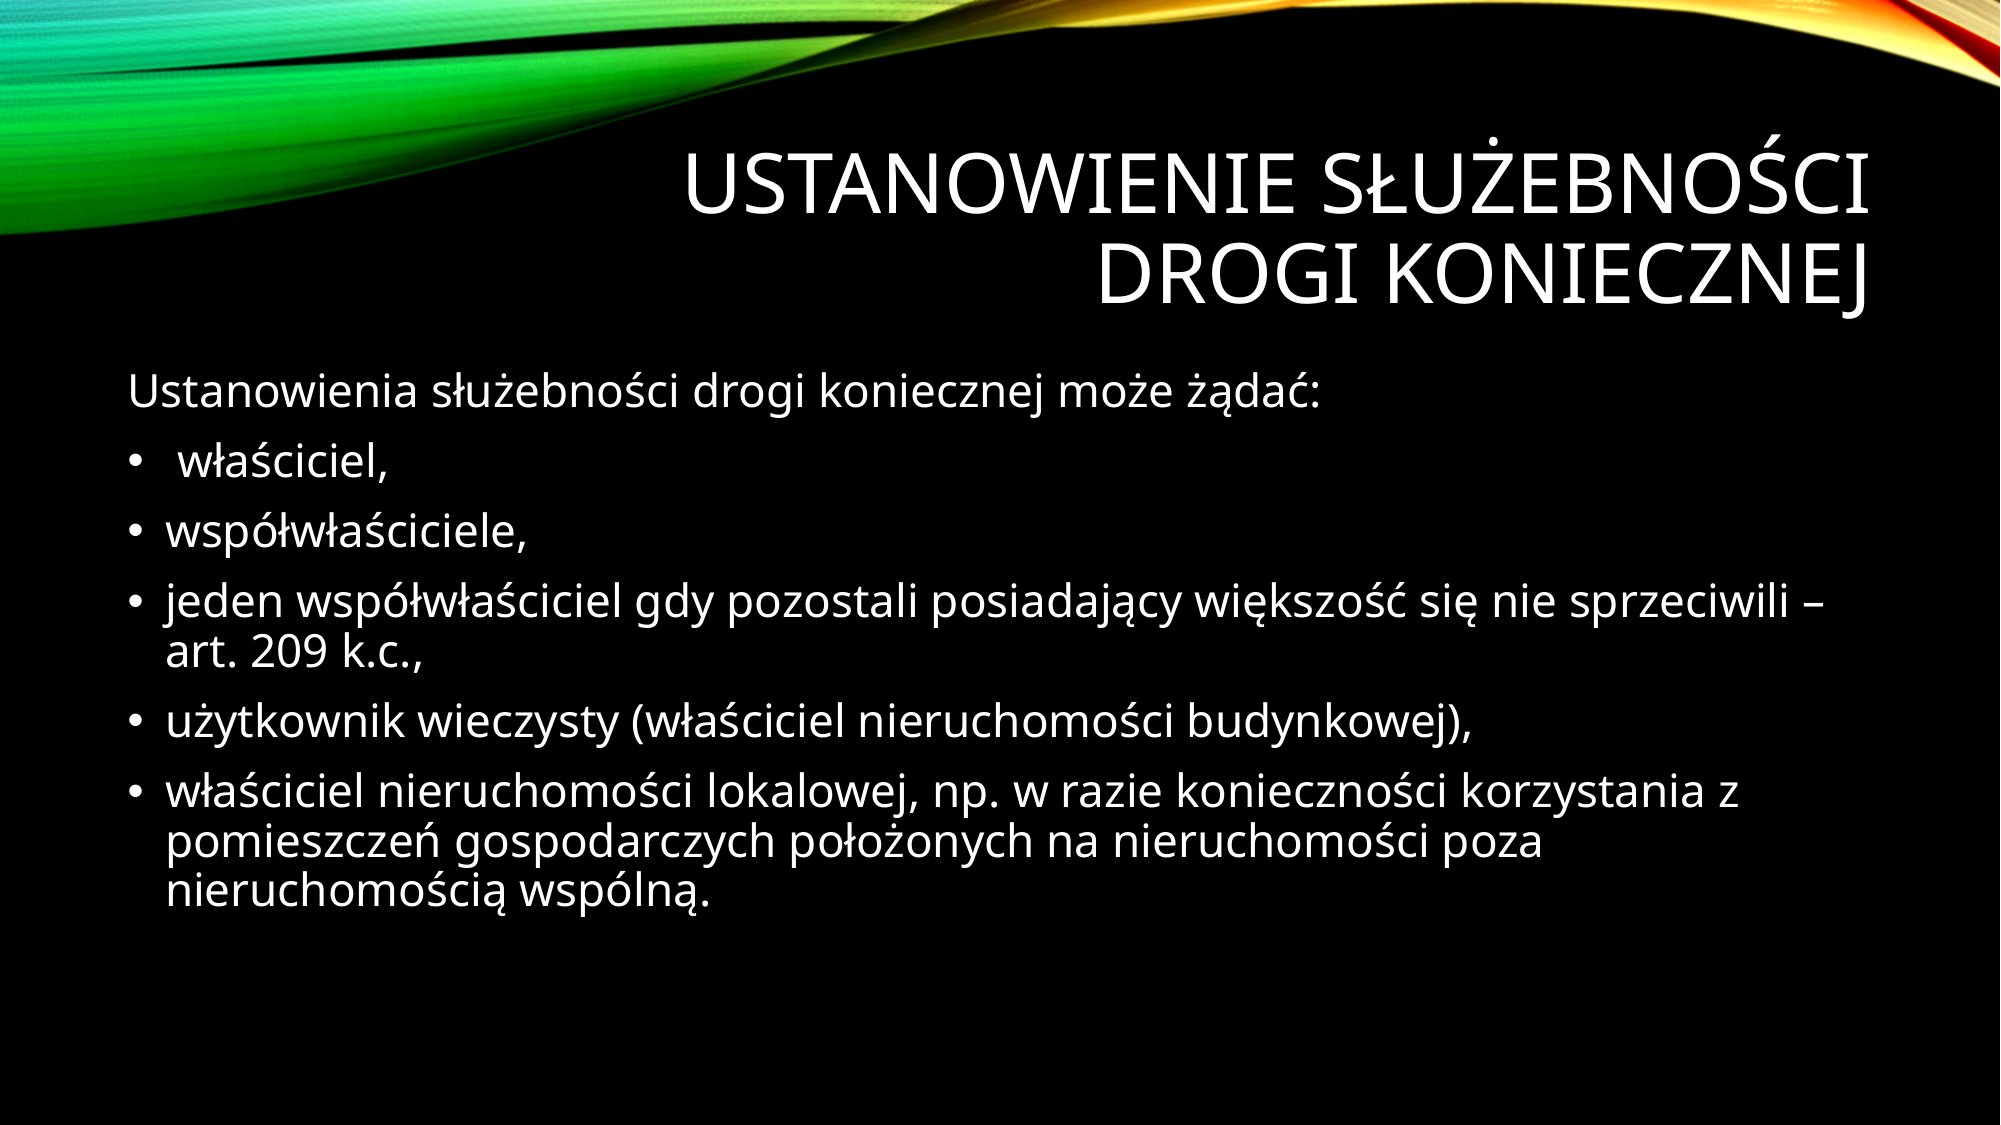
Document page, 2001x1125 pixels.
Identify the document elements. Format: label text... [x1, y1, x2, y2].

picture [0, 0, 2000, 237]
title Ustanowienie Służebności drogi koniecznej [474, 125, 1888, 338]
list Ustanowienia służebności drogi koniecznej może żądać: właściciel, współwłaściciele, jeden współwłaściciel gdy pozostali posiadający większość się nie sprzeciwili – art. 209 k.c., użytkownik wieczysty (właściciel nieruchomości budynkowej), właściciel nieruchomości lokalowej, np. w razie konieczności korzystania z pomieszczeń gospodarczych położonych na nieruchomości poza nieruchomością wspólną. [112, 360, 1888, 1021]
